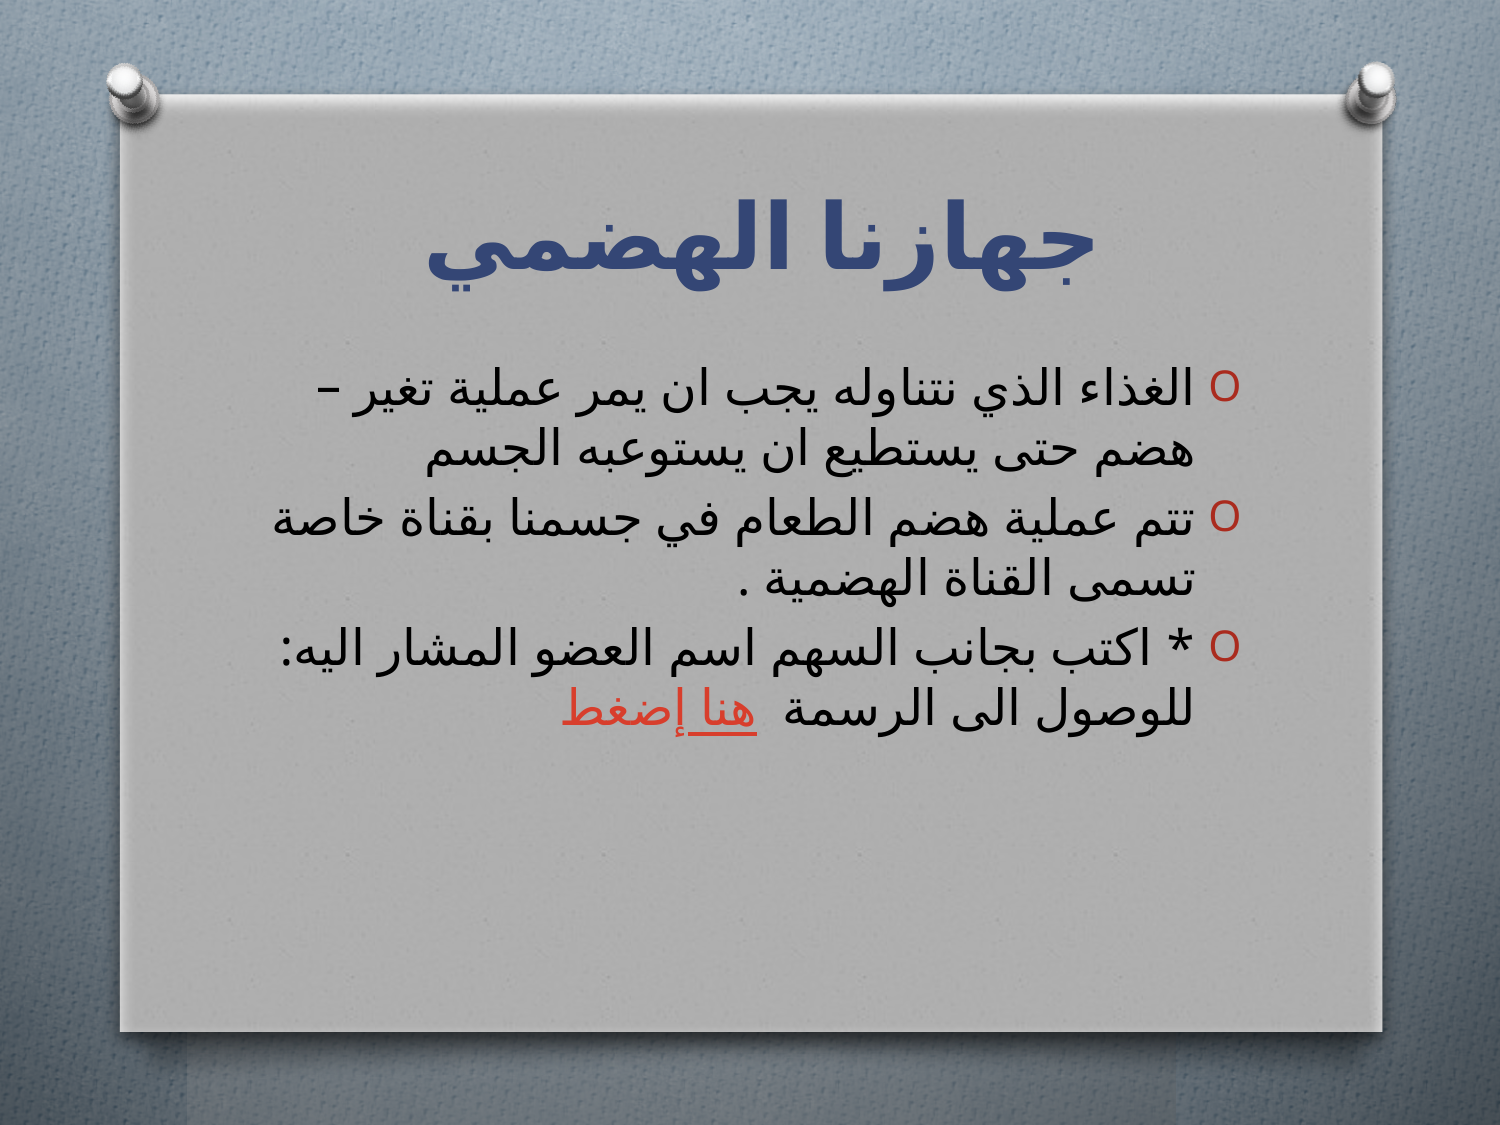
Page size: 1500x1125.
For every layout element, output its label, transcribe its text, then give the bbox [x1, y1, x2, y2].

list الغذاء الذي نتناوله يجب ان يمر عملية تغير –هضم حتى يستطيع ان يستوعبه الجسم تتم عملية هضم الطعام في جسمنا بقناة خاصة تسمى القناة الهضمية . * اكتب بجانب السهم اسم العضو المشار اليه: للوصول الى الرسمة إضغط هنا [240, 347, 1257, 939]
picture [75, 29, 198, 153]
title جهازنا الهضمي [179, 134, 1323, 332]
picture [1317, 35, 1439, 156]
